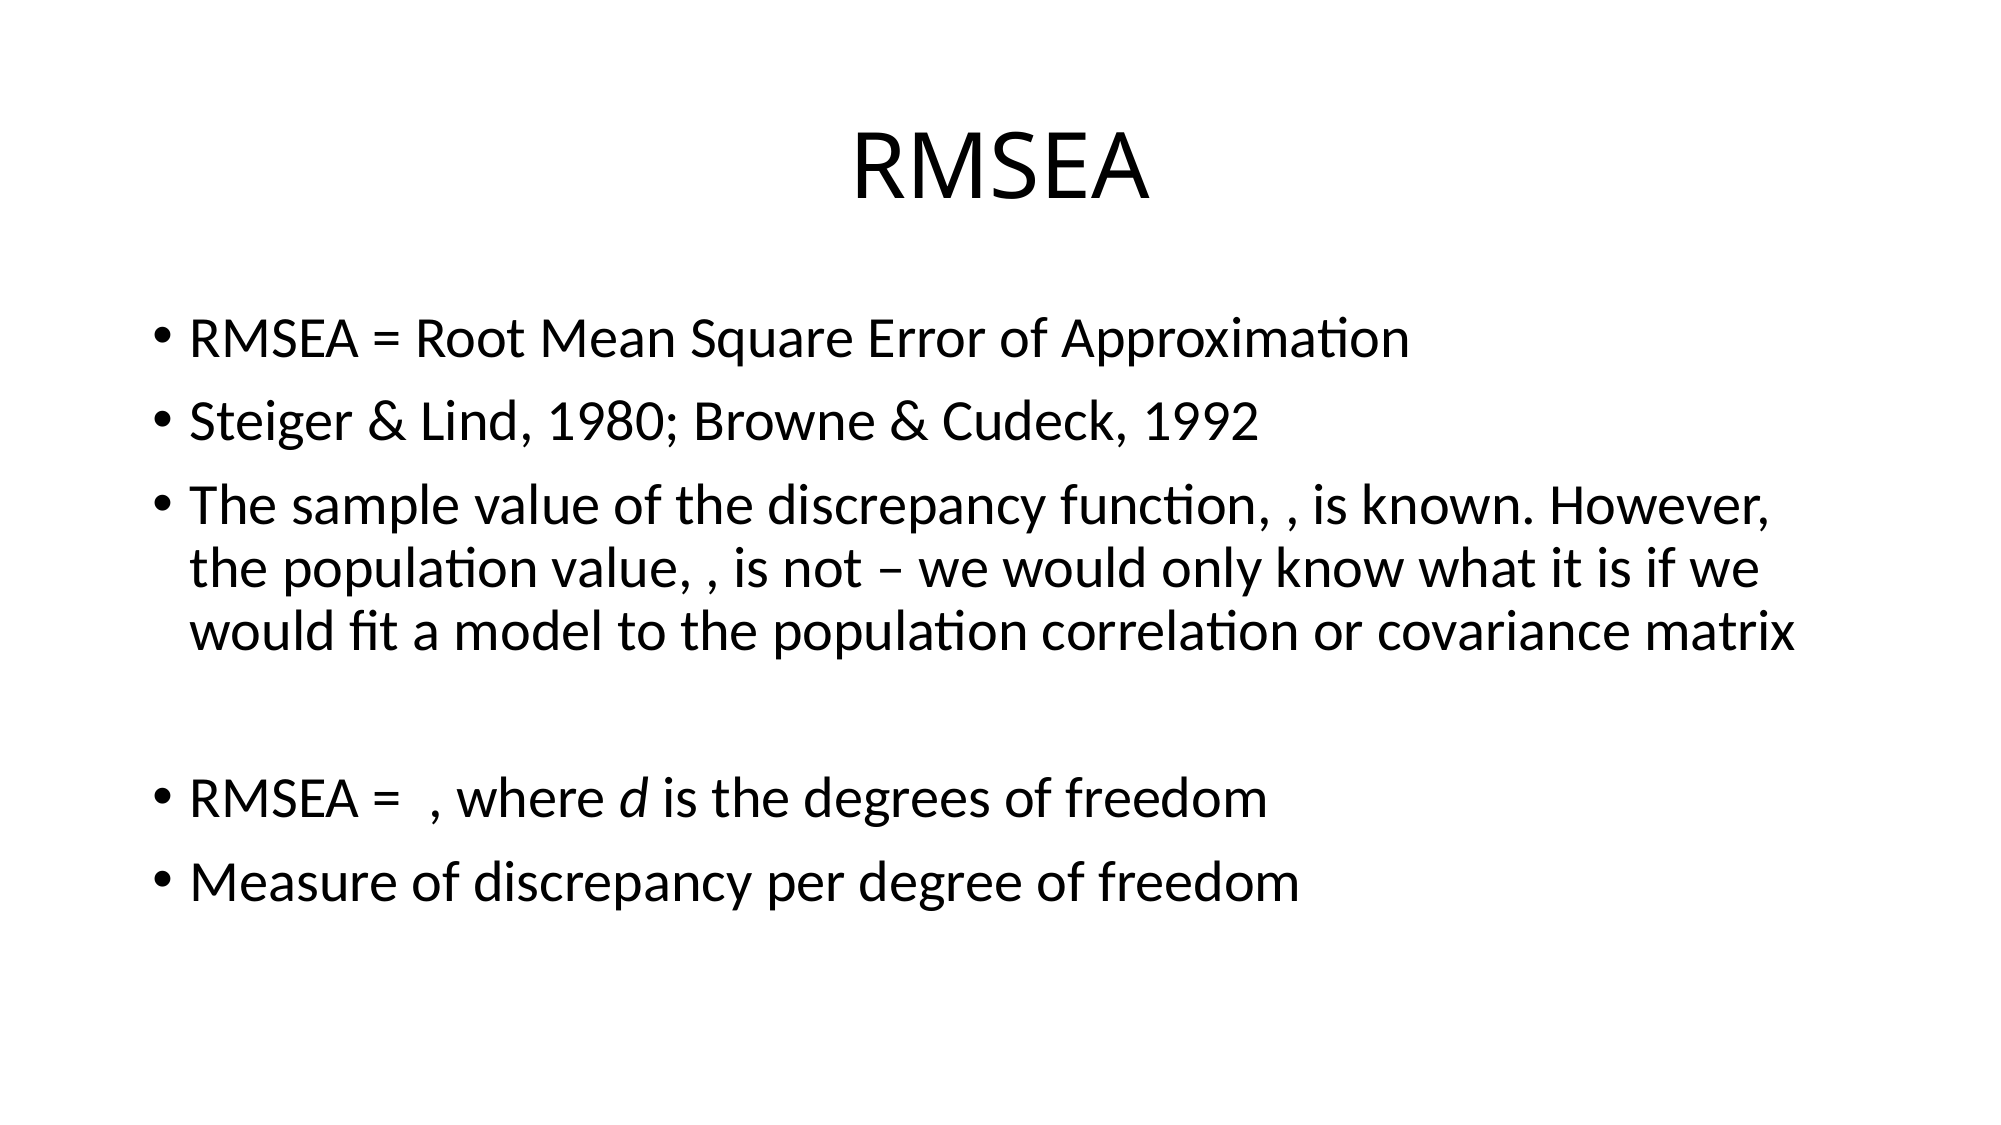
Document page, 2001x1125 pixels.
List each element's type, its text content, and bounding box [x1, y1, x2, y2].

title RMSEA [137, 59, 1863, 278]
